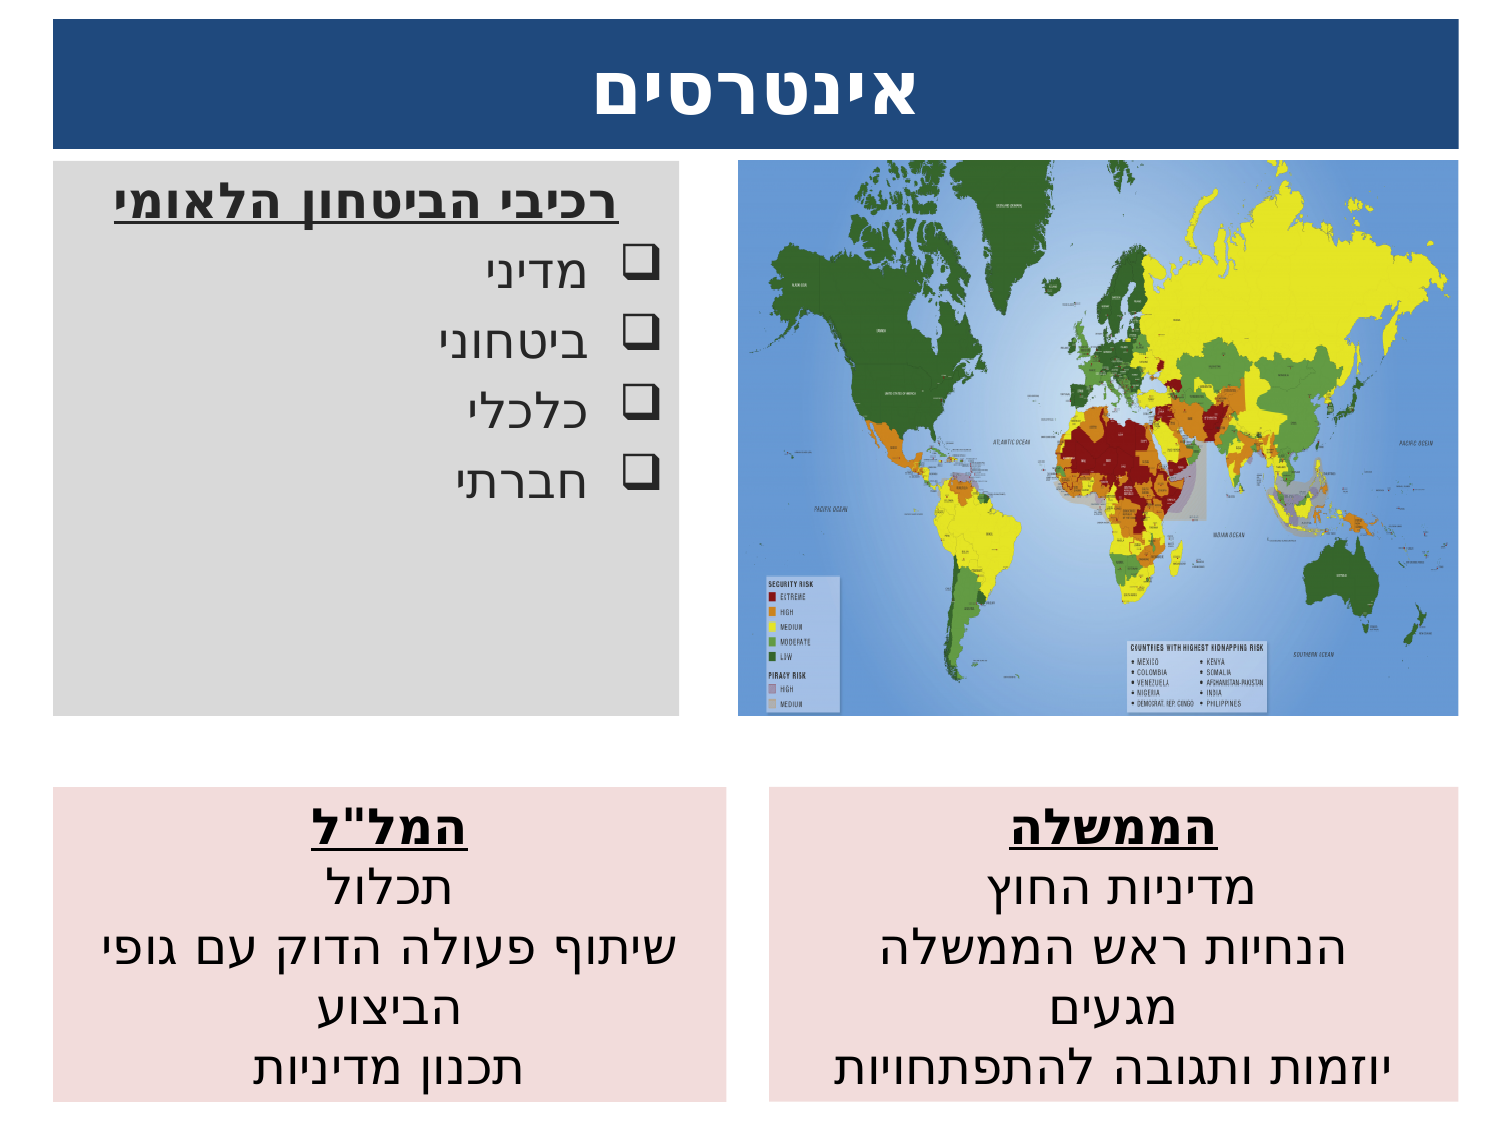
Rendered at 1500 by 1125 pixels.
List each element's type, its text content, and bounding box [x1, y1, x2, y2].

title אינטרסים [53, 19, 1459, 149]
subtitle רכיבי הביטחון הלאומי מדיני ביטחוני כלכלי חברתי [53, 160, 680, 716]
text_box המל"ל תכלול שיתוף פעולה הדוק עם גופי הביצוע תכנון מדיניות [53, 787, 727, 1102]
picture [737, 160, 1459, 717]
text_box הממשלה מדיניות החוץ הנחיות ראש הממשלה מגעים יוזמות ותגובה להתפתחויות [769, 786, 1459, 1102]
